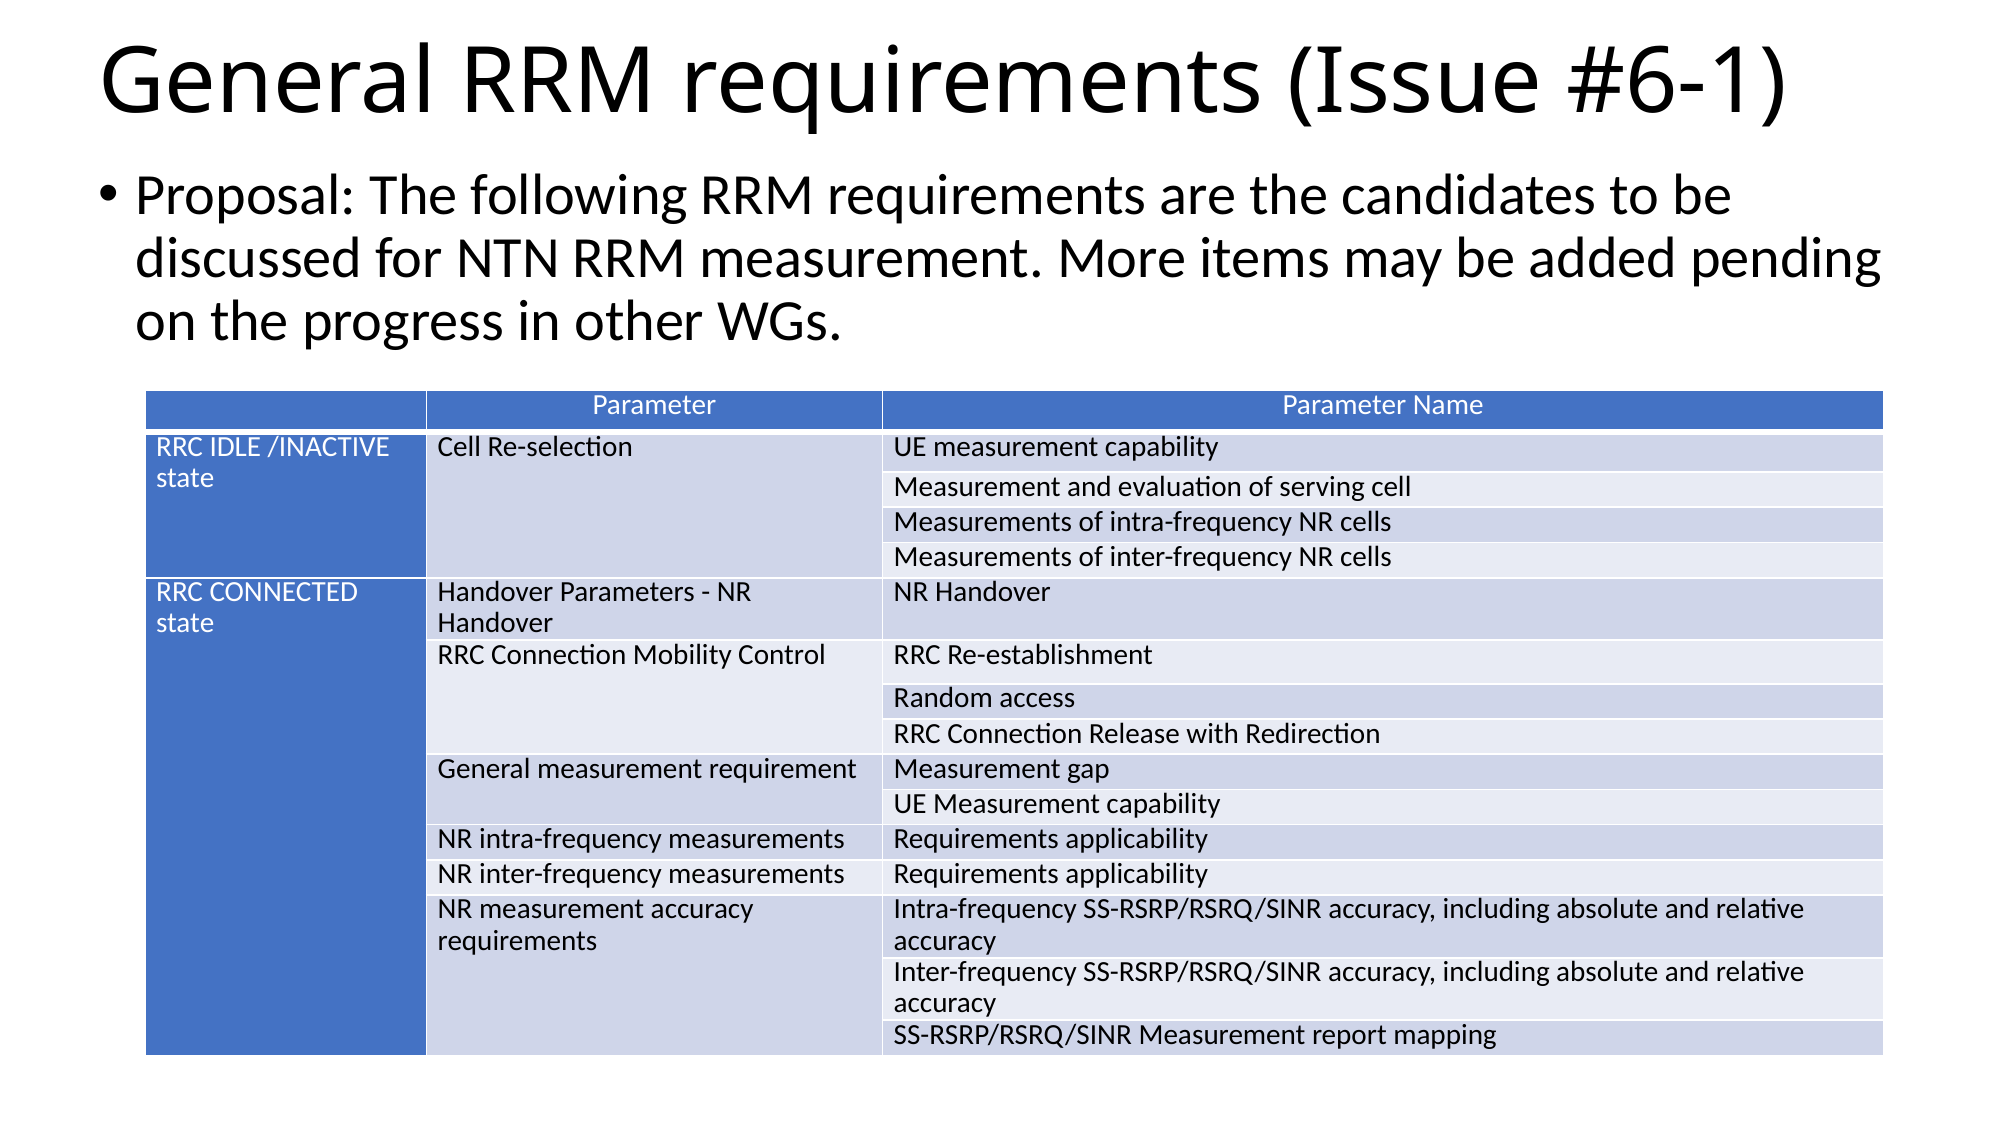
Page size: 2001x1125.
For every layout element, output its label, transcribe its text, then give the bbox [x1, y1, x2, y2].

table_cell General measurement requirement [427, 755, 882, 824]
table_cell Measurements of intra-frequency NR cells [883, 508, 1883, 542]
table_cell Requirements applicability [883, 861, 1883, 894]
table_cell Measurements of inter-frequency NR cells [883, 543, 1883, 577]
table_header Parameter [427, 391, 882, 429]
table_cell NR Handover [883, 579, 1883, 639]
table_cell Cell Re-selection [427, 435, 882, 577]
list Proposal: The following RRM requirements are the candidates to be discussed for NTN RRM measurement. More items may be added pending on the progress in other WGs. [83, 156, 1923, 1103]
table_cell NR inter-frequency measurements [427, 861, 882, 894]
table_cell Random access [883, 685, 1883, 718]
table_cell NR measurement accuracy requirements [427, 896, 882, 1055]
title General RRM requirements (Issue #6-1) [83, 22, 1923, 144]
table_header Parameter Name [883, 391, 1883, 429]
table_cell NR intra-frequency measurements [427, 825, 882, 859]
table_cell SS-RSRP/RSRQ/SINR Measurement report mapping [883, 1021, 1883, 1055]
table_cell Measurement and evaluation of serving cell [883, 473, 1883, 506]
table_cell Measurement gap [883, 755, 1883, 789]
table_cell UE Measurement capability [883, 790, 1883, 824]
table_cell RRC Connection Mobility Control [427, 641, 882, 753]
table_cell RRC Re-establishment [883, 641, 1883, 683]
table_cell RRC CONNECTED state [146, 579, 426, 1055]
table_cell RRC IDLE /INACTIVE state [146, 435, 426, 577]
table_cell Requirements applicability [883, 825, 1883, 859]
table_header [146, 391, 426, 429]
table_cell Handover Parameters - NR Handover [427, 579, 882, 639]
table_cell Inter-frequency SS-RSRP/RSRQ/SINR accuracy, including absolute and relative accuracy [883, 959, 1883, 1019]
table_cell RRC Connection Release with Redirection [883, 720, 1883, 753]
table_cell Intra-frequency SS-RSRP/RSRQ/SINR accuracy, including absolute and relative accuracy [883, 896, 1883, 957]
table_cell UE measurement capability [883, 435, 1883, 471]
